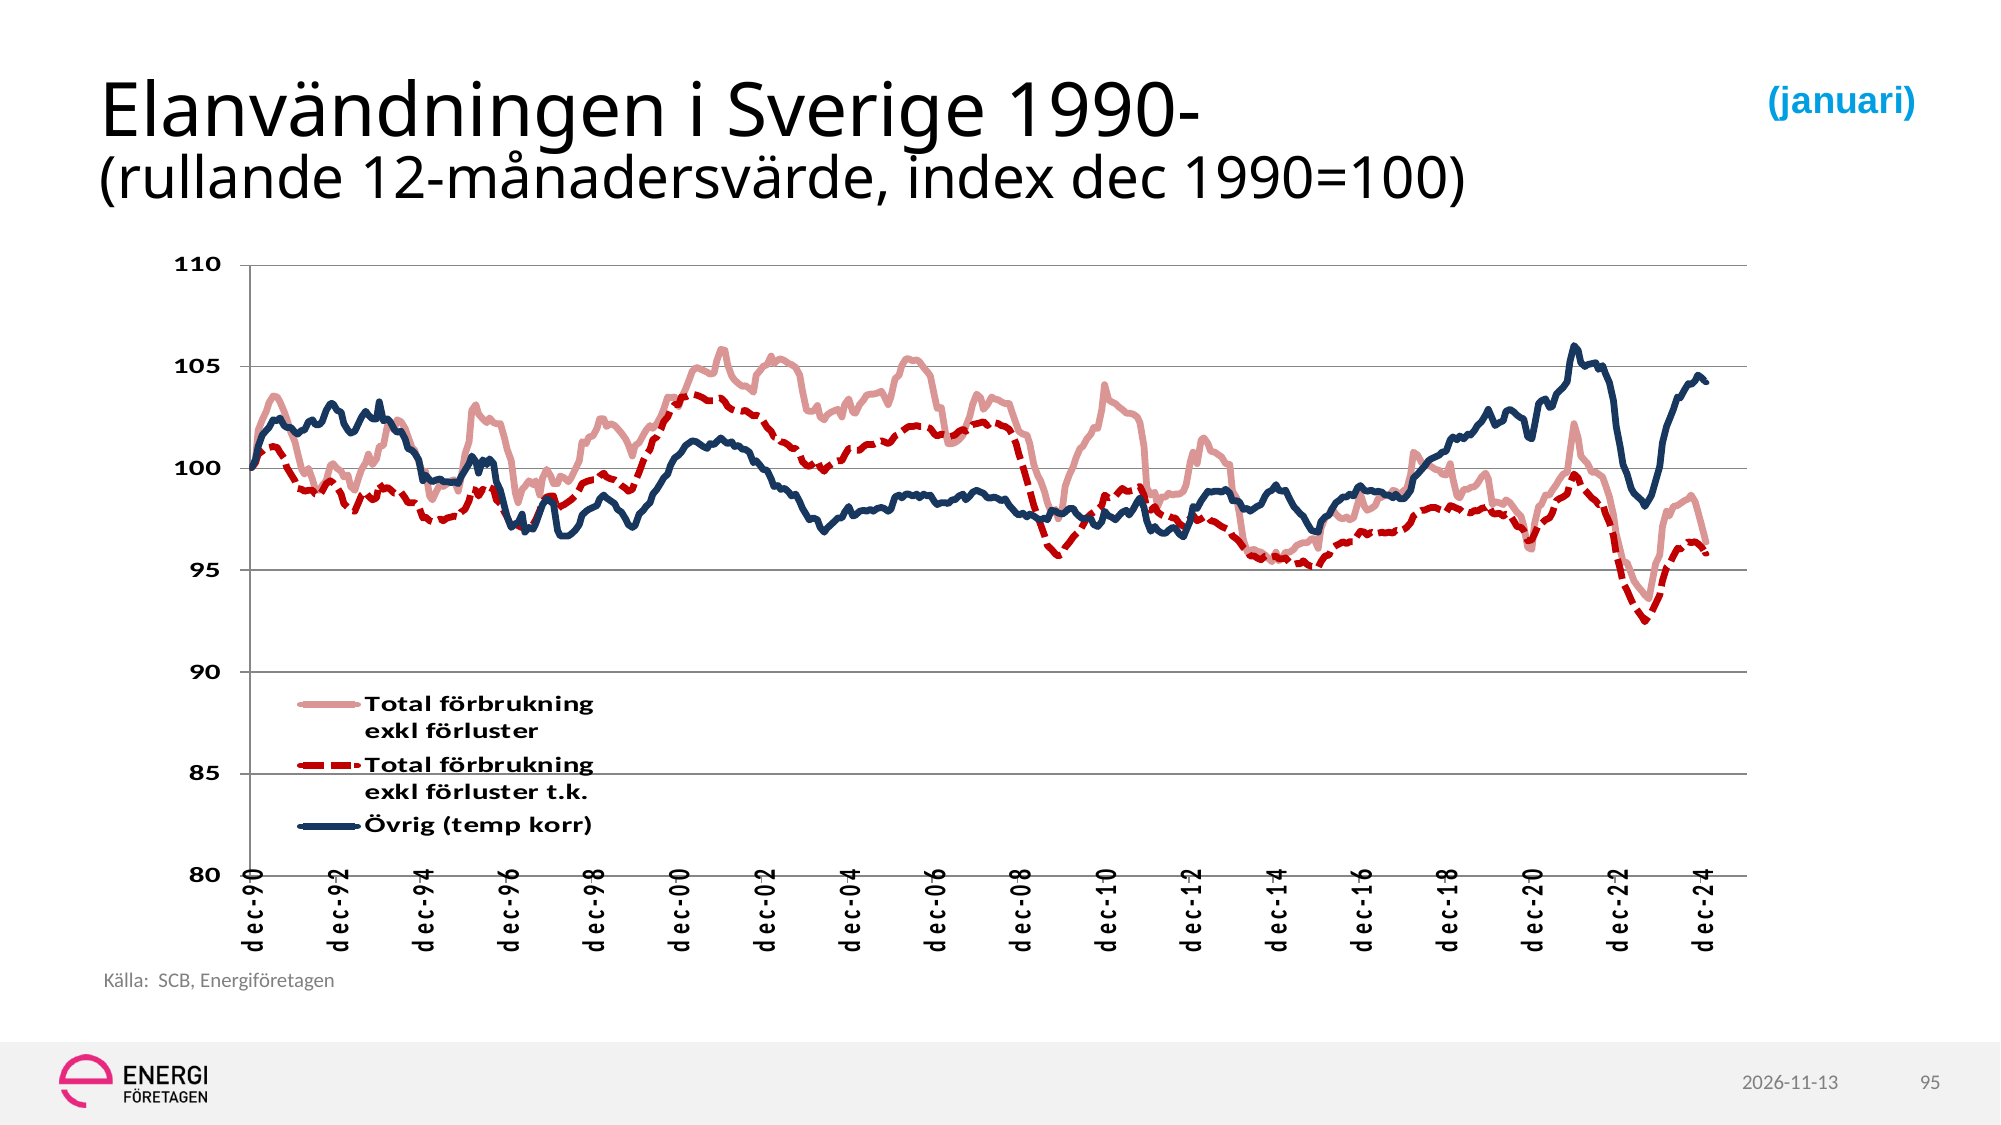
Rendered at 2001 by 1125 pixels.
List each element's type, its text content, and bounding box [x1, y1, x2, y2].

picture [59, 1054, 207, 1108]
slide_number 95 [1882, 1068, 1941, 1099]
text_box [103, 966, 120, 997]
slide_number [1742, 1068, 1854, 1099]
picture [125, 220, 1804, 992]
title Elanvändningen i Sverige 1990- (rullande 12-månadersvärde, index dec 1990=100) [99, 23, 1900, 211]
picture [1759, 75, 1992, 125]
